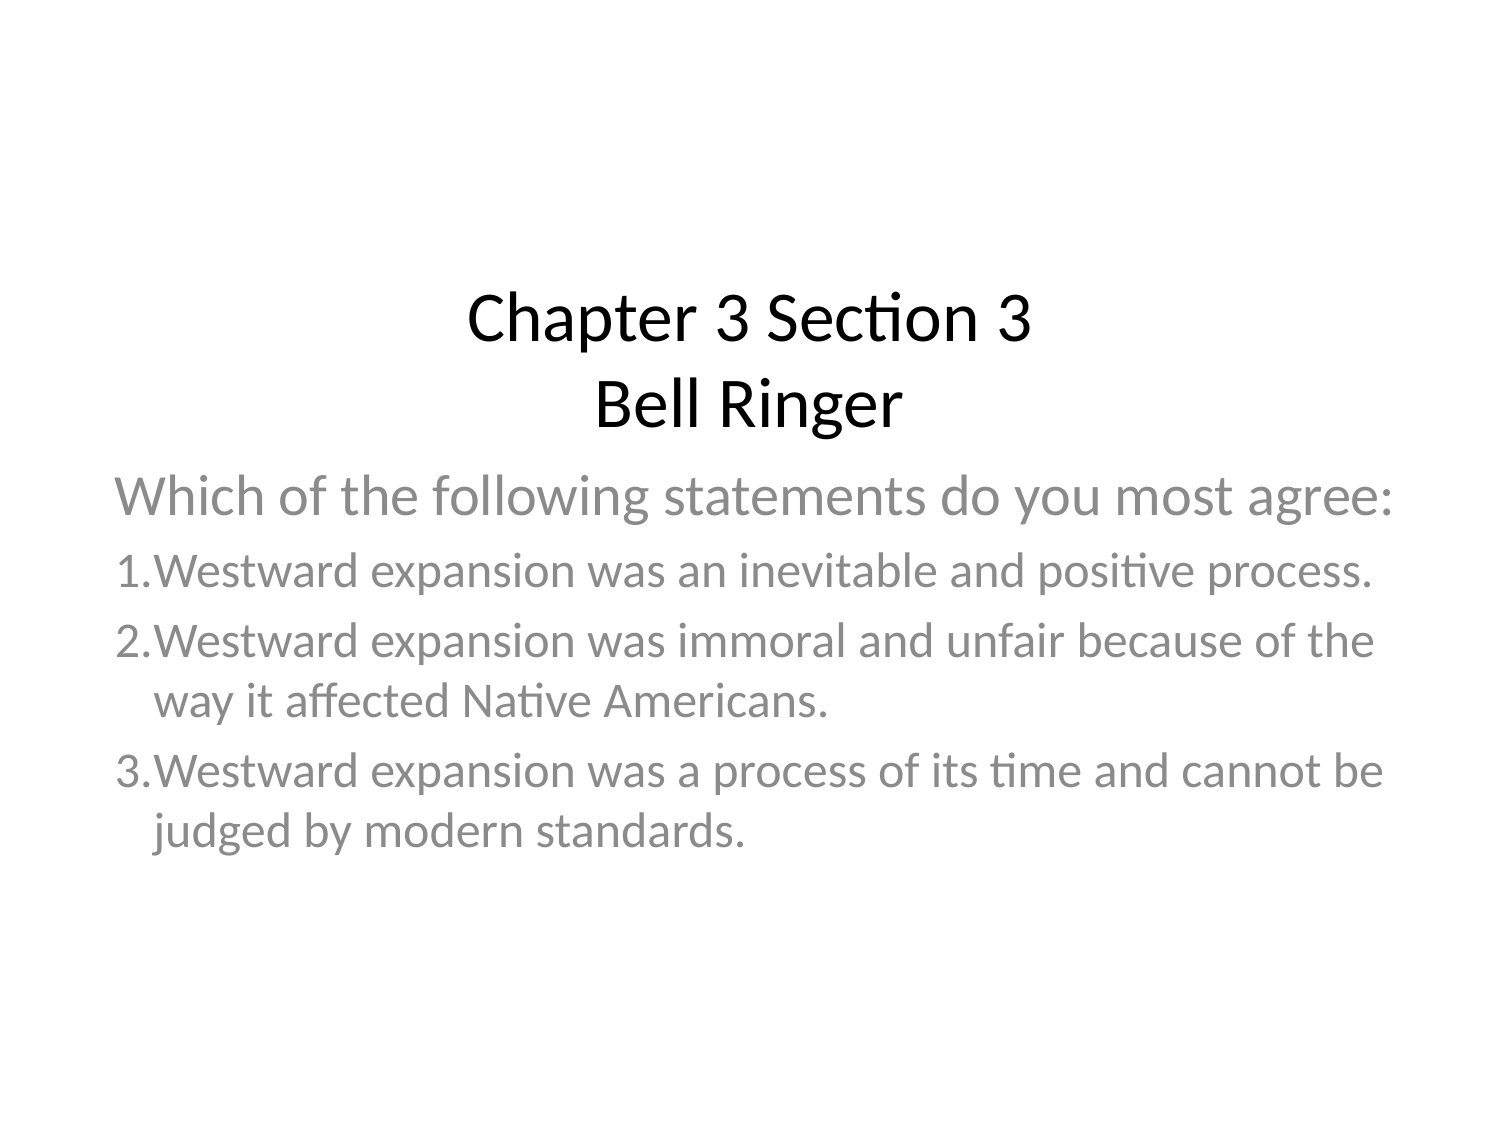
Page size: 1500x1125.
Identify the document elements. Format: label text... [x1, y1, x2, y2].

subtitle Which of the following statements do you most agree: Westward expansion was an inevitable and positive process. Westward expansion was immoral and unfair because of the way it affected Native Americans. Westward expansion was a process of its time and cannot be judged by modern standards. [99, 450, 1425, 1025]
title Chapter 3 Section 3 Bell Ringer [112, 262, 1388, 450]
